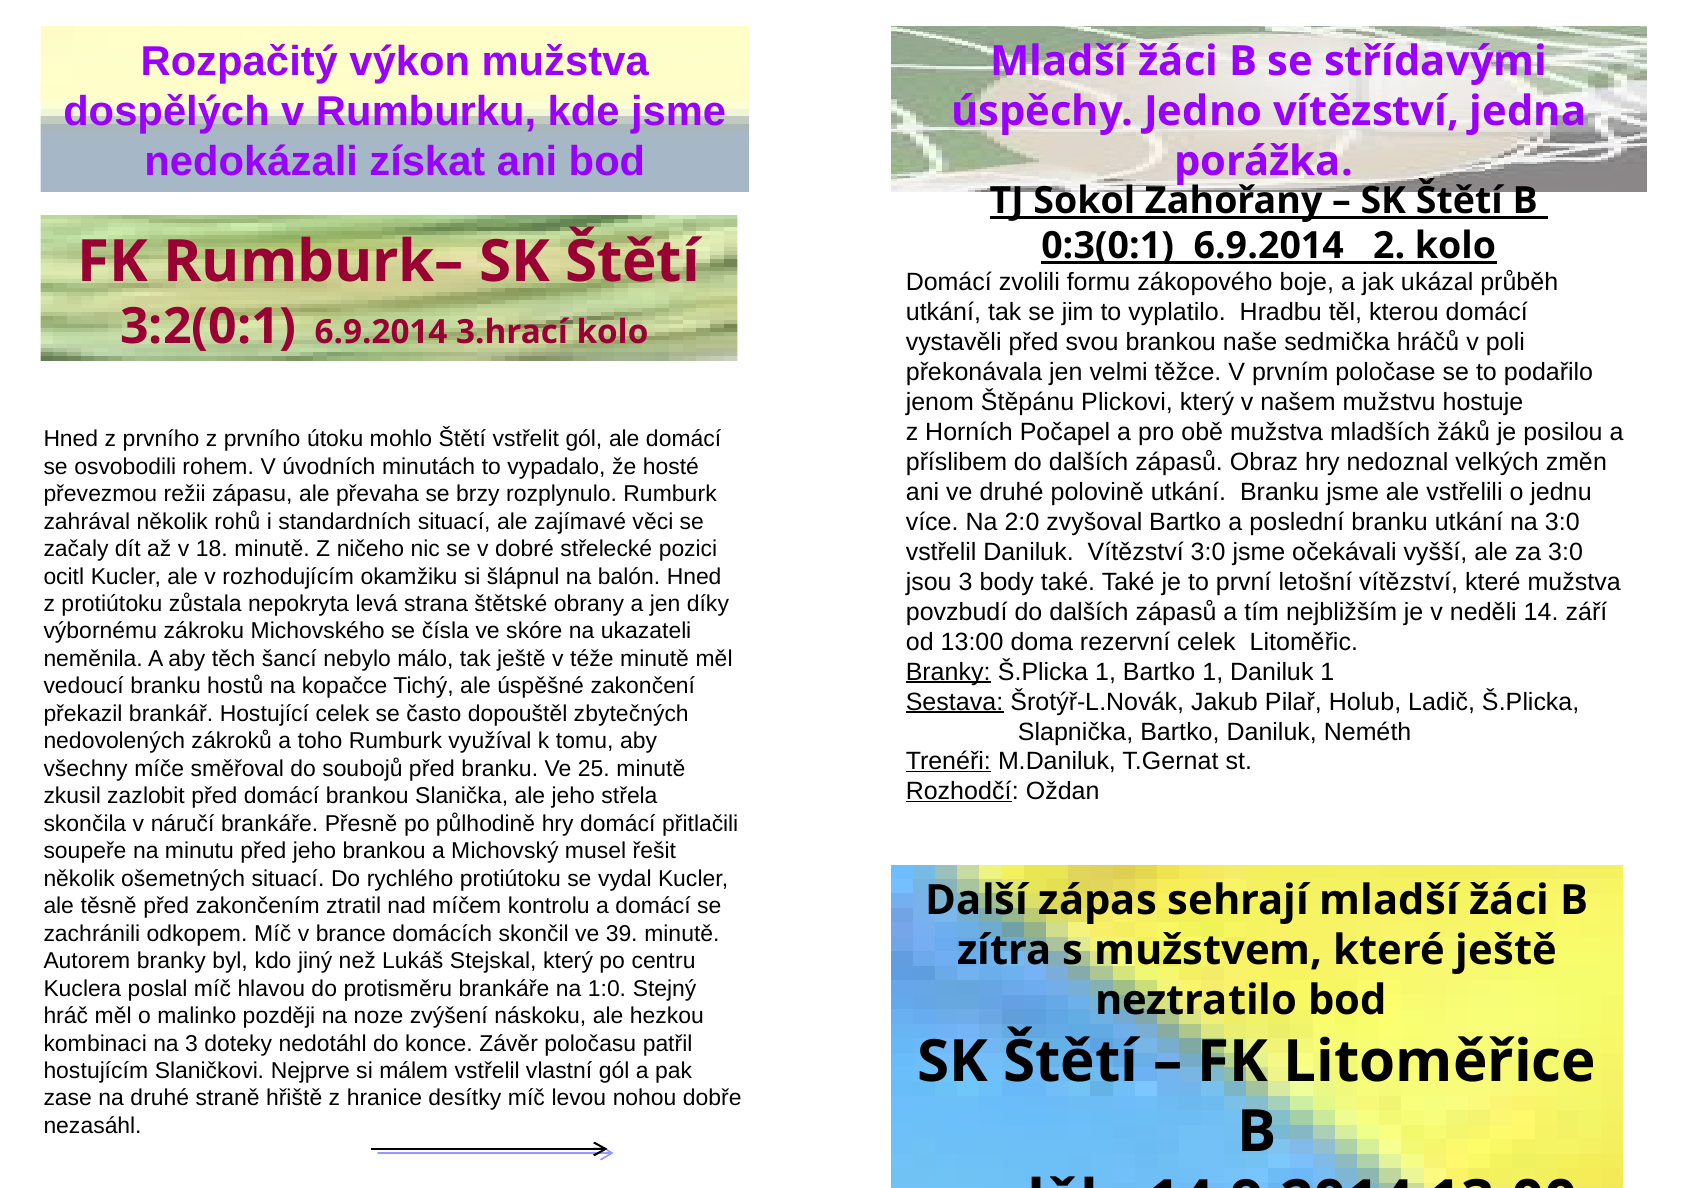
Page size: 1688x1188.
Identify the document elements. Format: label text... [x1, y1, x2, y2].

text_box FK Rumburk– SK Štětí 3:2(0:1) 6.9.2014 3.hrací kolo [295, 215, 738, 361]
text_box Mladší žáci B se střídavými úspěchy. Jedno vítězství, jedna porážka. [891, 26, 1647, 168]
text_box Další zápas sehrají mladší žáci B zítra s mužstvem, které ještě neztratilo bod SK Štětí – FK Litoměřice B neděle 14.9.2014 13:00 [891, 865, 1624, 1188]
text_box Hned z prvního z prvního útoku mohlo Štětí vstřelit gól, ale domácí se osvobodili rohem. V úvodních minutách to vypadalo, že hosté převezmou režii zápasu, ale převaha se brzy rozplynulo. Rumburk zahrával několik rohů i standardních situací, ale zajímavé věci se začaly dít až v 18. minutě. Z ničeho nic se v dobré střelecké pozici ocitl Kucler, ale v rozhodujícím okamžiku si šlápnul na balón. Hned z protiútoku zůstala nepokryta levá strana štětské obrany a jen díky výbornému zákroku Michovského se čísla ve skóre na ukazateli neměnila. A aby těch šancí nebylo málo, tak ještě v téže minutě měl vedoucí branku hostů na kopačce Tichý, ale úspěšné zakončení překazil brankář. Hostující celek se často dopouštěl zbytečných nedovolených zákroků a toho Rumburk využíval k tomu, aby všechny míče směřoval do soubojů před branku. Ve 25. minutě zkusil zazlobit před domácí brankou Slanička, ale jeho střela skončila v náručí brankáře. Přesně po půlhodině hry domácí přitlačili soupeře na minutu před jeho brankou a Michovský musel řešit několik ošemetných situací. Do rychlého protiútoku se vydal Kucler, ale těsně před zakončením ztratil nad míčem kontrolu a domácí se zachránili odkopem. Míč v brance domácích skončil ve 39. minutě. Autorem branky byl, kdo jiný než Lukáš Stejskal, který po centru Kuclera poslal míč hlavou do protisměru brankáře na 1:0. Stejný hráč měl o malinko později na noze zvýšení náskoku, ale hezkou kombinaci na 3 doteky nedotáhl do konce. Závěr poločasu patřil hostujícím Slaničkovi. Nejprve si málem vstřelil vlastní gól a pak zase na druhé straně hřiště z hranice desítky míč levou nohou dobře nezasáhl. [28, 416, 761, 1146]
picture [140, 109, 291, 523]
text_box TJ Sokol Zahořany – SK Štětí B 0:3(0:1) 6.9.2014 2. kolo Domácí zvolili formu zákopového boje, a jak ukázal průběh utkání, tak se jim to vyplatilo. Hradbu těl, kterou domácí vystavěli před svou brankou naše sedmička hráčů v poli překonávala jen velmi těžce. V prvním poločase se to podařilo jenom Štěpánu Plickovi, který v našem mužstvu hostuje z Horních Počapel a pro obě mužstva mladších žáků je posilou a příslibem do dalších zápasů. Obraz hry nedoznal velkých změn ani ve druhé polovině utkání. Branku jsme ale vstřelili o jednu více. Na 2:0 zvyšoval Bartko a poslední branku utkání na 3:0 vstřelil Daniluk. Vítězství 3:0 jsme očekávali vyšší, ale za 3:0 jsou 3 body také. Také je to první letošní vítězství, které mužstva povzbudí do dalších zápasů a tím nejbližším je v neděli 14. září od 13:00 doma rezervní celek Litoměřic. Branky: Š.Plicka 1, Bartko 1, Daniluk 1 Sestava: Šrotýř-L.Novák, Jakub Pilař, Holub, Ladič, Š.Plicka, Slapnička, Bartko, Daniluk, Neméth Trenéři: M.Daniluk, T.Gernat st. Rozhodčí: Oždan [891, 168, 1647, 813]
text_box FK Rumburk– SK Štětí 3:2(0:1) 6.9.2014 3.hrací kolo [40, 215, 134, 361]
text_box Rozpačitý výkon mužstva dospělých v Rumburku, kde jsme nedokázali získat ani bod [40, 26, 750, 192]
